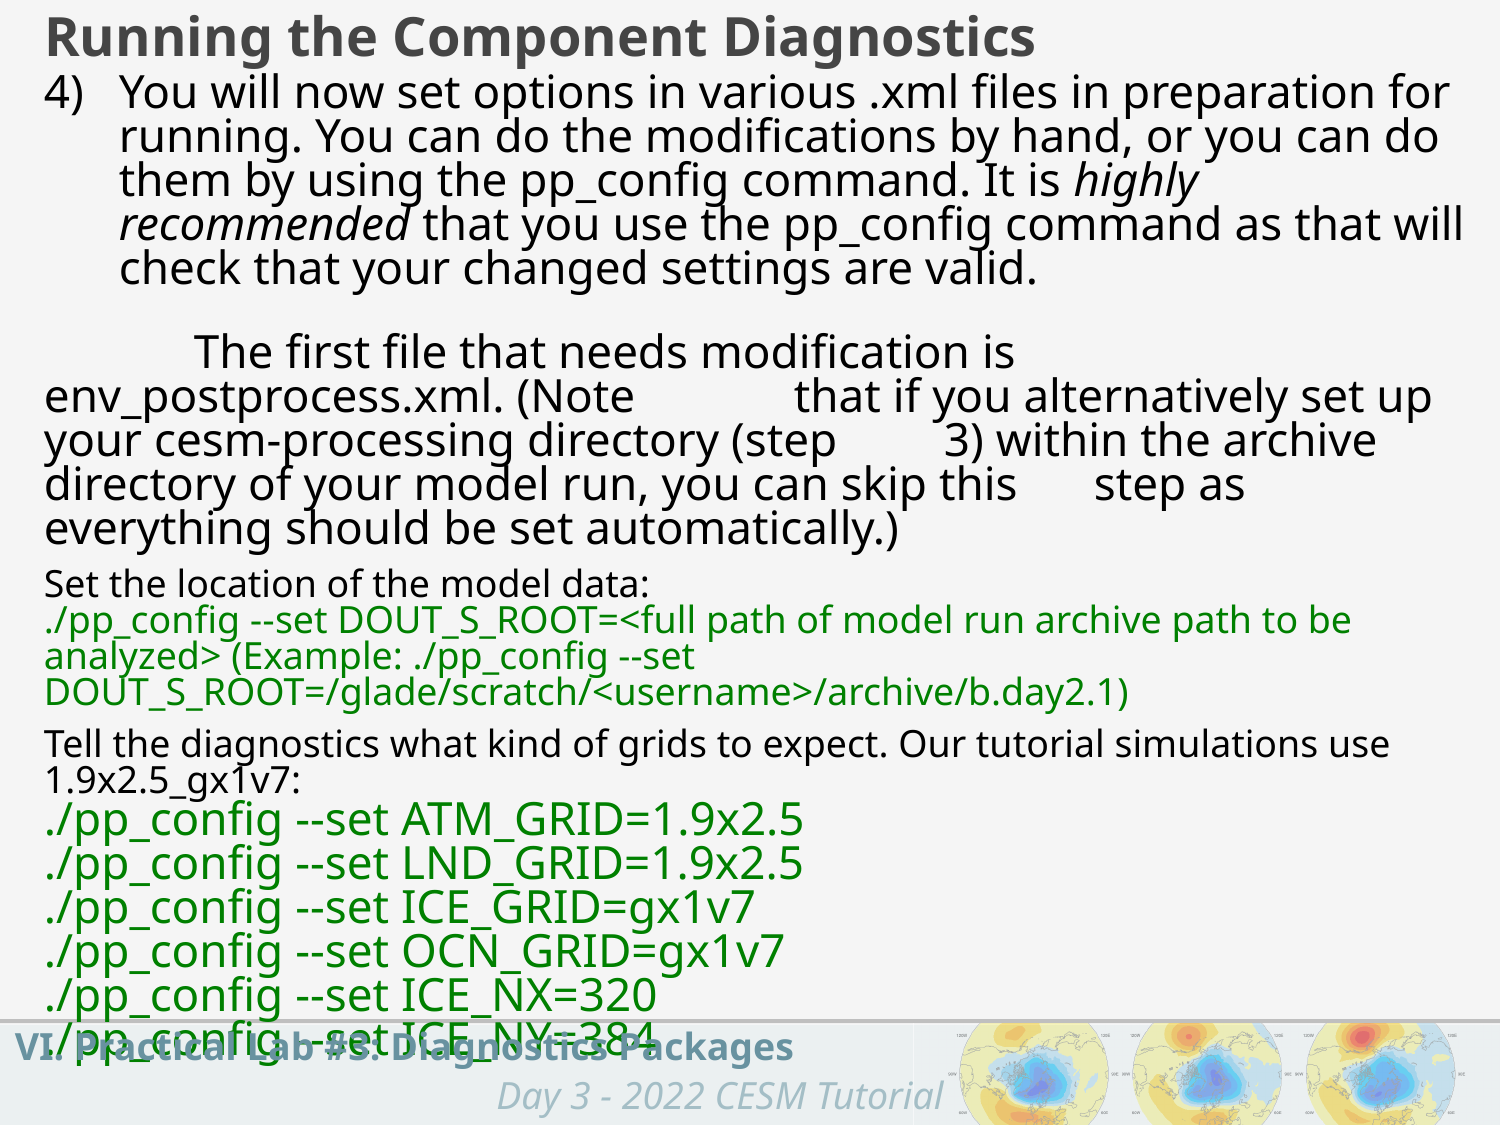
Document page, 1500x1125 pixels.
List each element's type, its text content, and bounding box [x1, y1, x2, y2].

text_box Running the Component Diagnostics [28, 0, 1203, 70]
text_box You will now set options in various .xml files in preparation for running. You can do the modifications by hand, or you can do them by using the pp_config command. It is highly recommended that you use the pp_config command as that will check that your changed settings are valid. The first file that needs modification is env_postprocess.xml. (Note that if you alternatively set up your cesm-processing directory (step 3) within the archive directory of your model run, you can skip this step as everything should be set automatically.) Set the location of the model data: ./pp_config --set DOUT_S_ROOT=<full path of model run archive path to be analyzed> (Example: ./pp_config --set DOUT_S_ROOT=/glade/scratch/<username>/archive/b.day2.1) Tell the diagnostics what kind of grids to expect. Our tutorial simulations use 1.9x2.5_gx1v7: ./pp_config --set ATM_GRID=1.9x2.5 ./pp_config --set LND_GRID=1.9x2.5 ./pp_config --set ICE_GRID=gx1v7 ./pp_config --set OCN_GRID=gx1v7 ./pp_config --set ICE_NX=320 ./pp_config --set ICE_NY=384 [29, 66, 1500, 1072]
text_box VI. Practical Lab #3: Diagnostics Packages [0, 1016, 1025, 1076]
